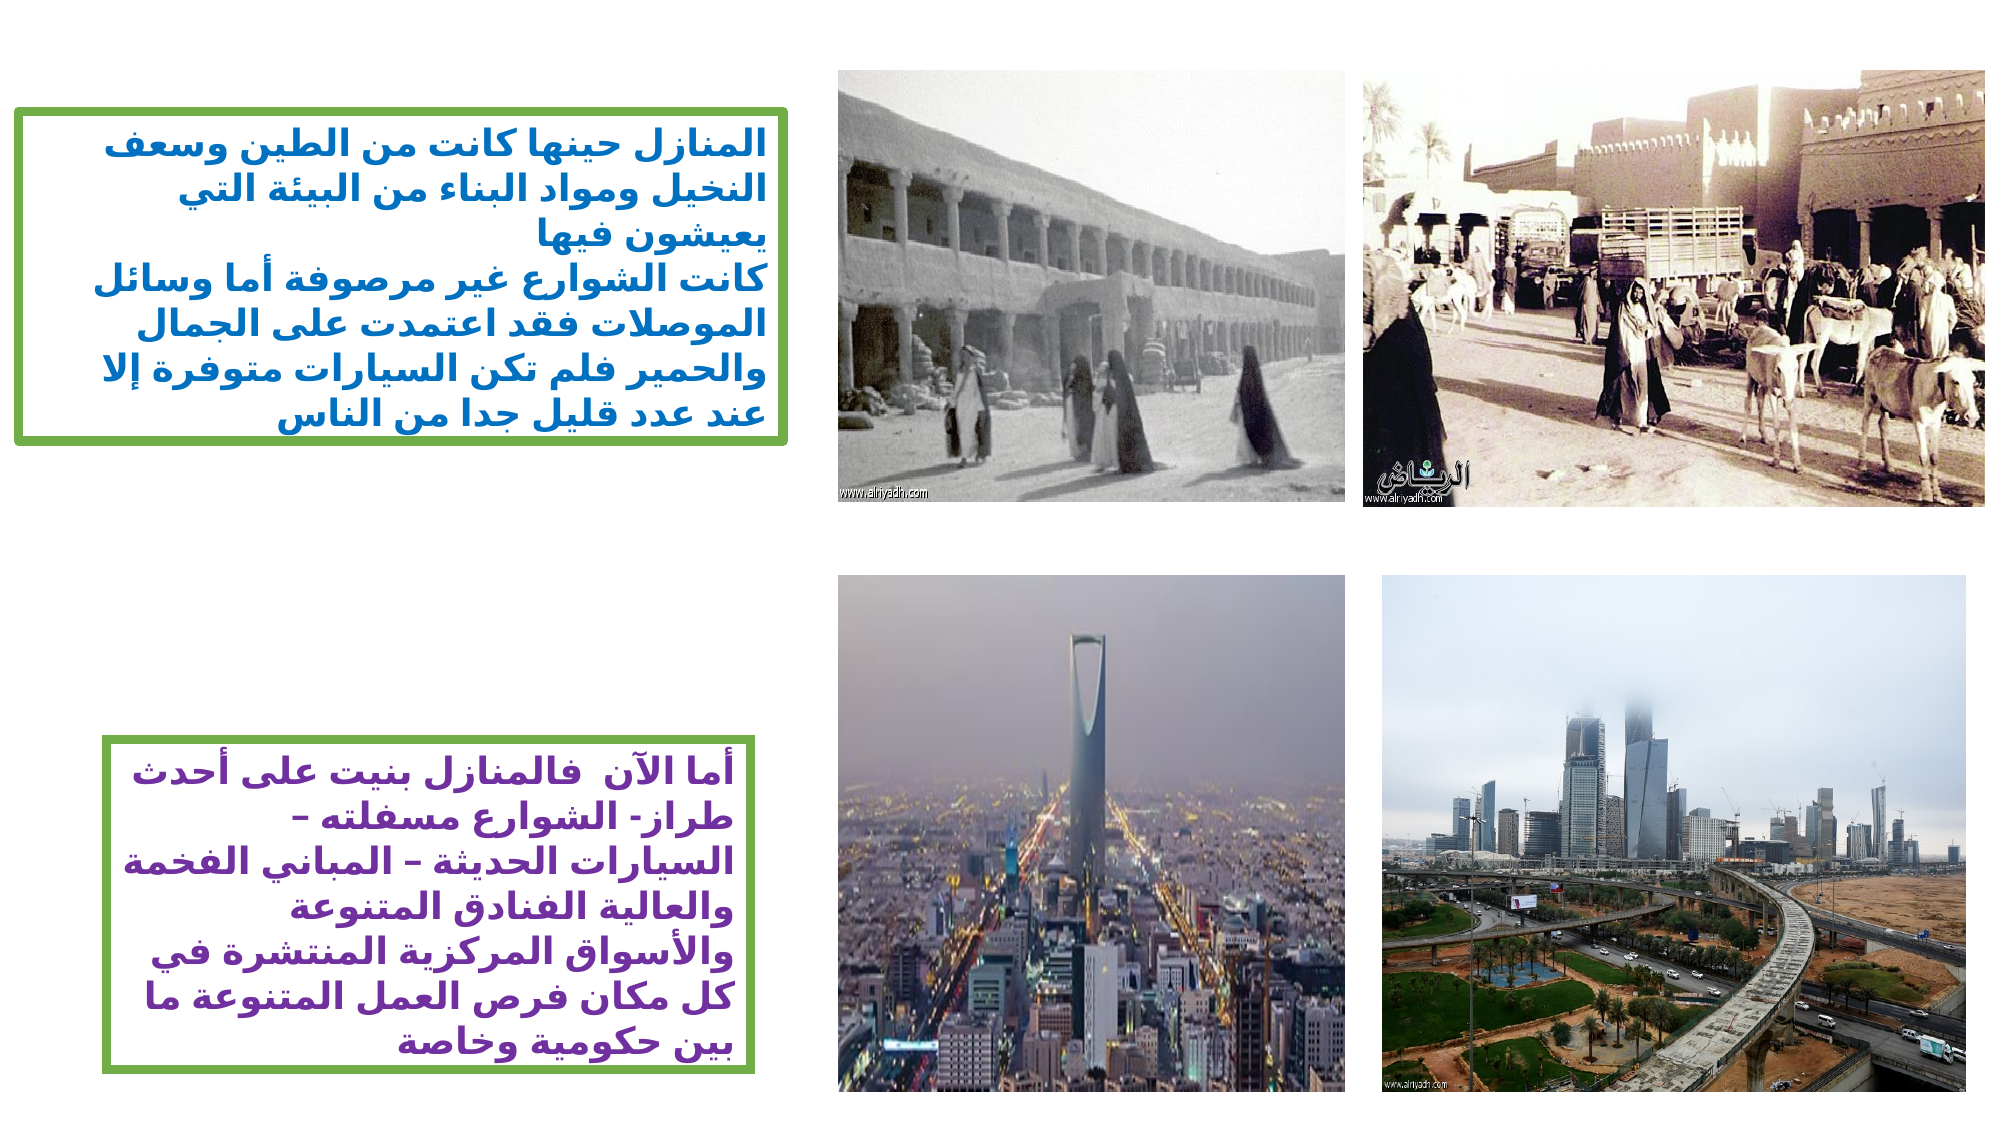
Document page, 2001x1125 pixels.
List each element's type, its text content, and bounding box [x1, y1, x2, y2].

picture [838, 70, 1345, 502]
text_box أما الآن فالمنازل بنيت على أحدث طراز- الشوارع مسفلته – السيارات الحديثة – المباني الفخمة والعالية الفنادق المتنوعة والأسواق المركزية المنتشرة في كل مكان فرص العمل المتنوعة ما بين حكومية وخاصة [106, 739, 751, 1071]
picture [1382, 575, 1966, 1092]
text_box المنازل حينها كانت من الطين وسعف النخيل ومواد البناء من البيئة التي يعيشون فيها كانت الشوارع غير مرصوفة أما وسائل الموصلات فقد اعتمدت على الجمال والحمير فلم تكن السيارات متوفرة إلا عند عدد قليل جدا من الناس [18, 111, 783, 442]
picture [1363, 70, 1985, 507]
picture [838, 575, 1345, 1092]
